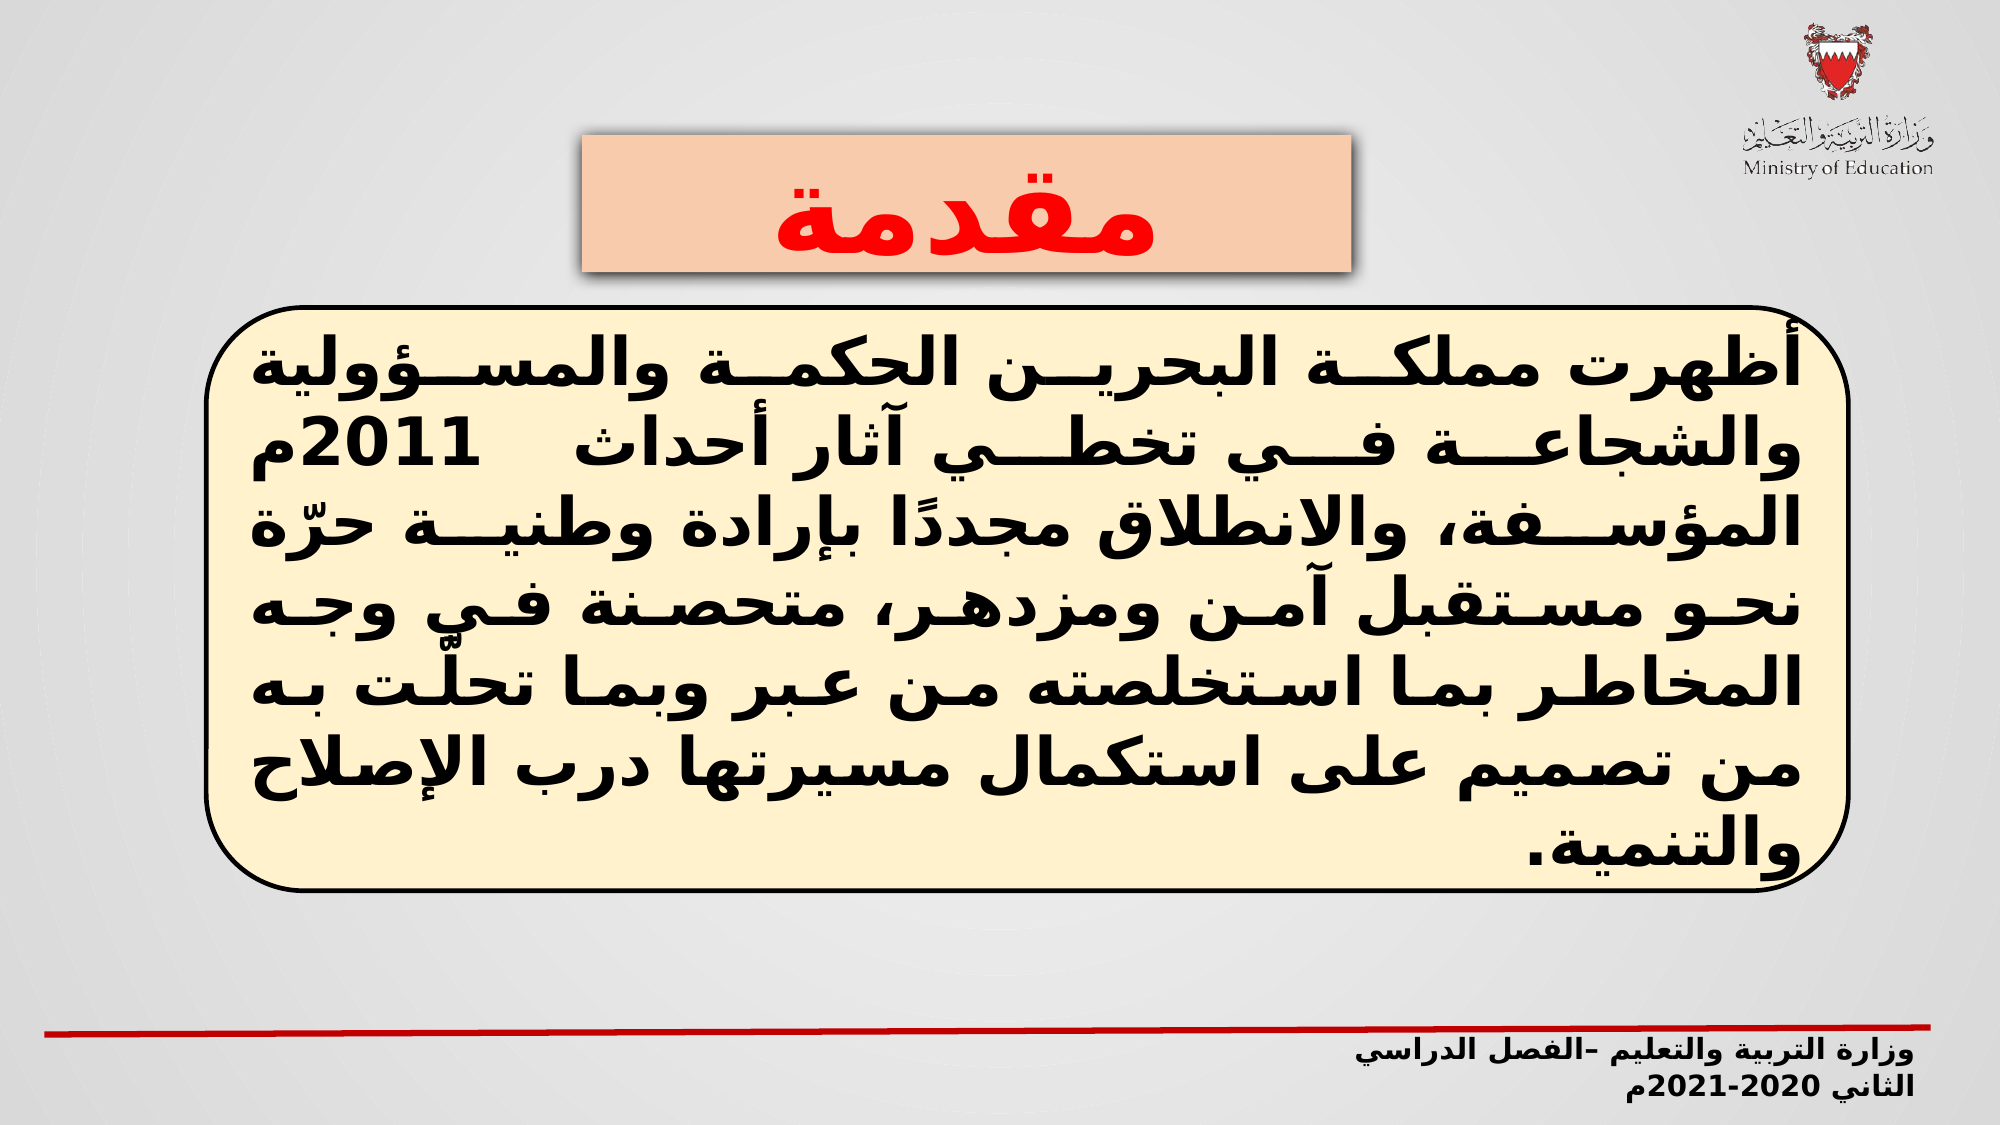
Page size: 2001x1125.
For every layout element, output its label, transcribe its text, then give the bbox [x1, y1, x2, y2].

text_box [99, 201, 1900, 308]
text_box وزارة التربية والتعليم –الفصل الدراسي الثاني 2020-2021م [1320, 1035, 1931, 1097]
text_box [44, 1027, 1931, 1035]
text_box أظهرت مملكة البحرين الحكمة والمسؤولية والشجاعة في تخطي آثار أحداث 2011م المؤسفة، والانطلاق مجددًا بإرادة وطنية حرّة نحو مستقبل آمن ومزدهر، متحصنة في وجه المخاطر بما استخلصته من عبر وبما تحلّت به من تصميم على استكمال مسيرتها درب الإصلاح والتنمية. [205, 306, 1850, 892]
picture [1705, 0, 1976, 208]
text_box مقدمة [581, 134, 1352, 273]
